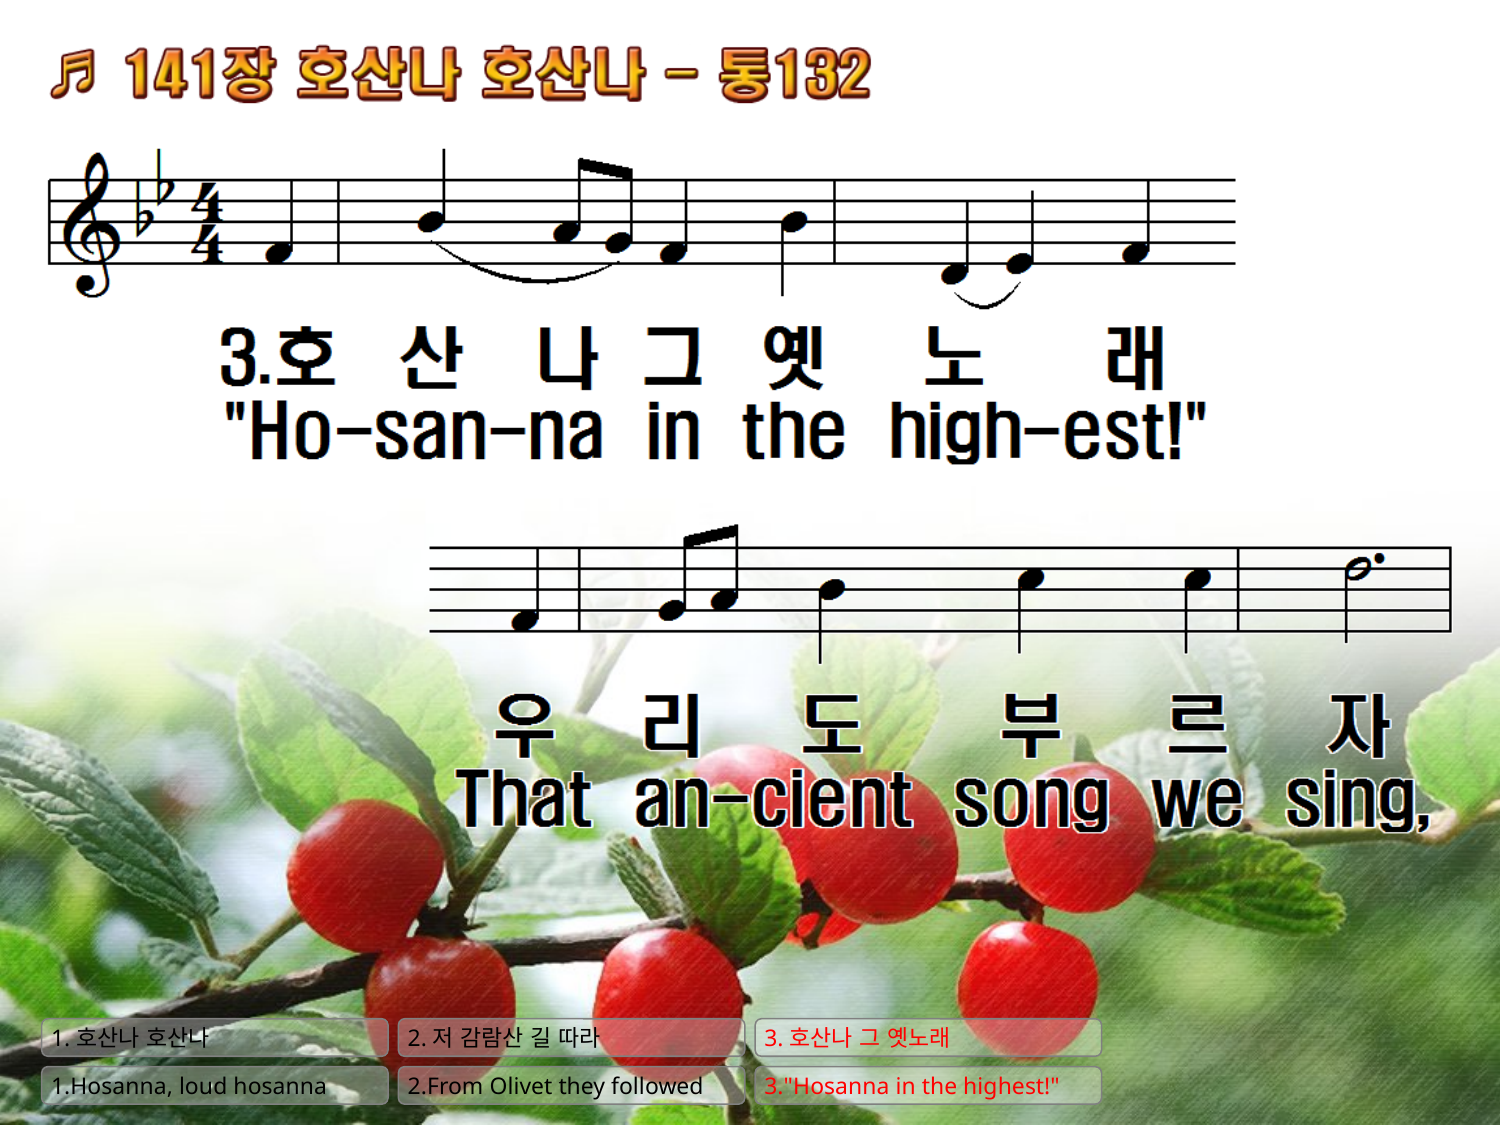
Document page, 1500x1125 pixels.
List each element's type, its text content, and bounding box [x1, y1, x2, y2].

text_box 3.호산나 그 옛노래 [755, 1018, 1102, 1057]
text_box 1.Hosanna, loud hosanna [41, 1066, 389, 1105]
picture [0, 0, 1500, 1125]
text_box 3."Hosanna in the highest!" [755, 1066, 1102, 1105]
text_box 2.From Olivet they followed [398, 1066, 745, 1105]
text_box 2.저 감람산 길 따라 [398, 1018, 745, 1057]
text_box 1.호산나 호산나 [41, 1018, 389, 1057]
